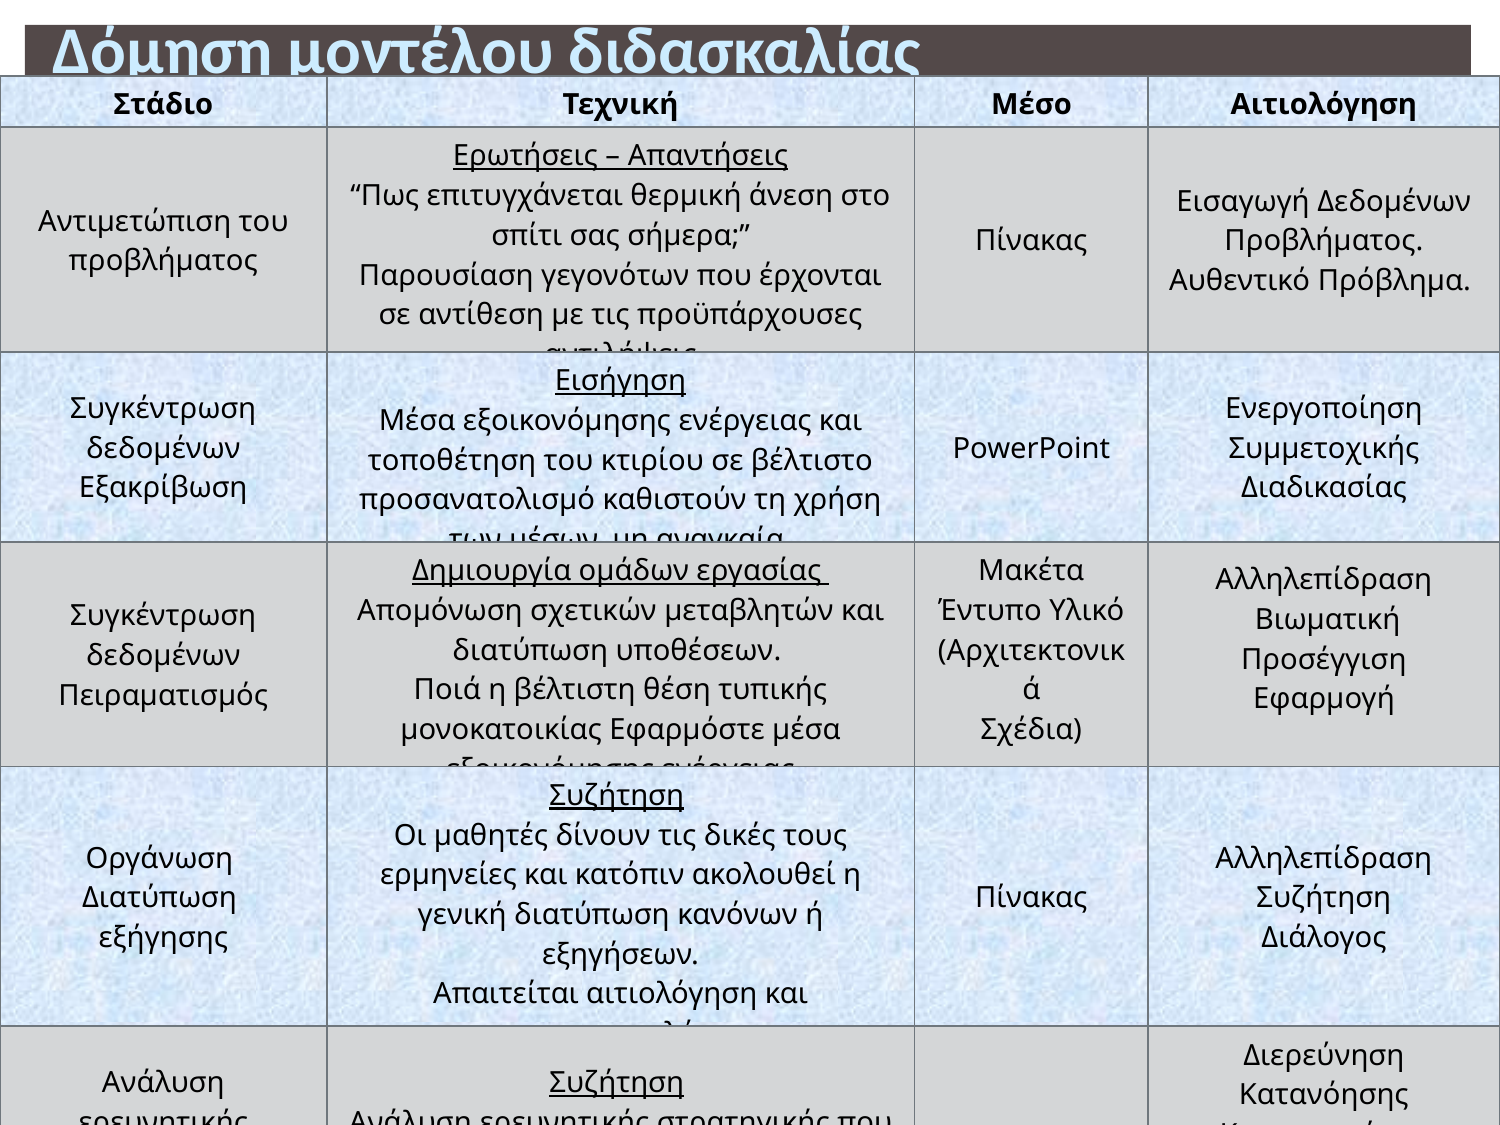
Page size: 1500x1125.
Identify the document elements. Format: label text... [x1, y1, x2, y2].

table_header Τεχνική [328, 77, 914, 126]
table_cell Ενεργοποίηση Συμμετοχικής Διαδικασίας [1149, 353, 1499, 541]
table_cell [915, 1027, 1147, 1125]
text_box Δόμηση μοντέλου διδασκαλίας [37, 0, 1249, 75]
table_cell Πίνακας [915, 128, 1147, 351]
table_header Στάδιο [1, 77, 326, 126]
table_cell Πίνακας [915, 767, 1147, 1025]
table_cell Συγκέντρωση δεδομένων Πειραματισμός [1, 543, 326, 766]
table_cell Μακέτα Έντυπο Υλικό (Αρχιτεκτονικά Σχέδια) [915, 543, 1147, 766]
table_cell Αλληλεπίδραση Βιωματική Προσέγγιση Εφαρμογή [1149, 543, 1499, 766]
table_cell Αλληλεπίδραση Συζήτηση Διάλογος [1149, 767, 1499, 1025]
table_cell Διερεύνηση Κατανόησης Καταγραφή και σχολιασμός όλων των Απόψεων. [1149, 1027, 1499, 1125]
table_cell Ανάλυση ερευνητικής διαδικασίας [1, 1027, 326, 1125]
table_header Αιτιολόγηση [1149, 77, 1499, 126]
table_cell Συζήτηση Ανάλυση ερευνητικής στρατηγικής που ακολουθήθηκε. [328, 1027, 914, 1125]
table_cell Συζήτηση Οι μαθητές δίνουν τις δικές τους ερμηνείες και κατόπιν ακολουθεί η γενική διατύπωση κανόνων ή εξηγήσεων. Απαιτείται αιτιολόγηση και επιχειρηματολόγηση [328, 767, 914, 1025]
table_cell Εισήγηση Μέσα εξοικονόμησης ενέργειας και τοποθέτηση του κτιρίου σε βέλτιστο προσανατολισμό καθιστούν τη χρήση των μέσων, μη αναγκαία. [328, 353, 914, 541]
table_cell Οργάνωση Διατύπωση εξήγησης [1, 767, 326, 1025]
table_cell Αντιμετώπιση του προβλήματος [1, 128, 326, 351]
table_cell Εισαγωγή Δεδομένων Προβλήματος. Αυθεντικό Πρόβλημα. [1149, 128, 1499, 351]
table_cell PowerPoint [915, 353, 1147, 541]
table_cell Ερωτήσεις – Απαντήσεις “Πως επιτυγχάνεται θερμική άνεση στο σπίτι σας σήμερα;” Παρουσίαση γεγονότων που έρχονται σε αντίθεση με τις προϋπάρχουσες αντιλήψεις [328, 128, 914, 351]
table_header Μέσο [915, 77, 1147, 126]
table_cell Συγκέντρωση δεδομένων Εξακρίβωση [1, 353, 326, 541]
table_cell Δημιουργία ομάδων εργασίας Απομόνωση σχετικών μεταβλητών και διατύπωση υποθέσεων. Ποιά η βέλτιστη θέση τυπικής μονοκατοικίας Εφαρμόστε μέσα εξοικονόμησης ενέργειας [328, 543, 914, 766]
